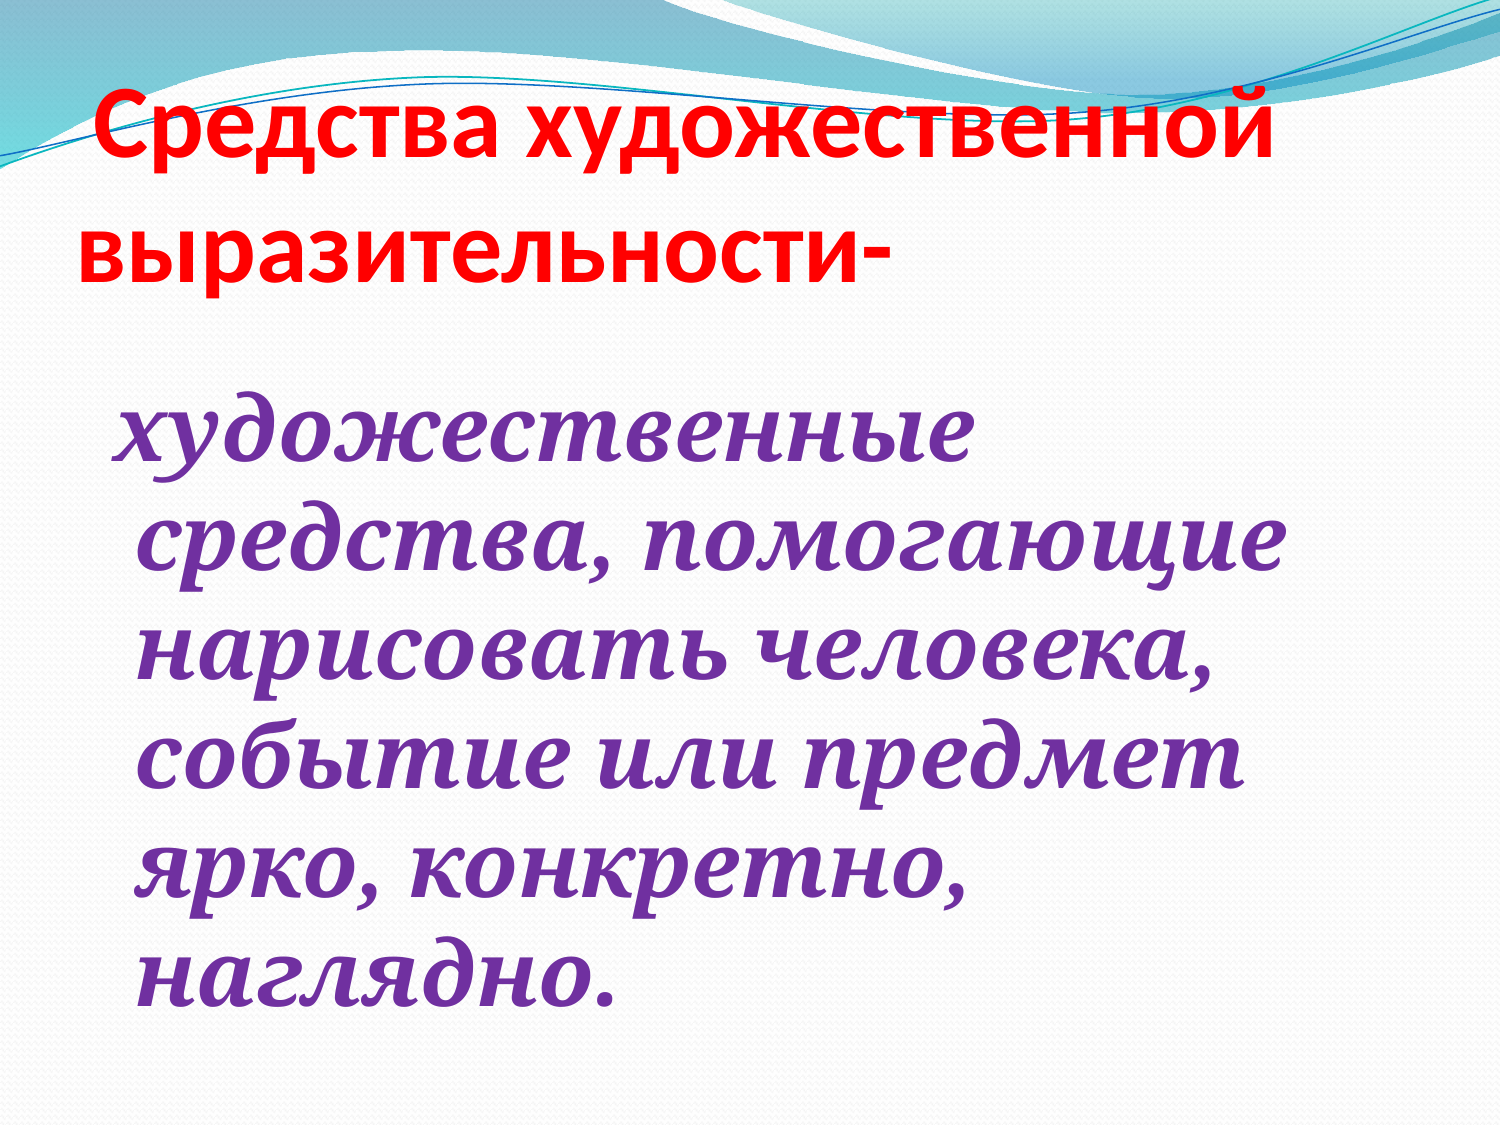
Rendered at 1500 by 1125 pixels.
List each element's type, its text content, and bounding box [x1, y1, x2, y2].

list художественные средства, помогающие нарисовать человека, событие или предмет ярко, конкретно, наглядно. [75, 363, 1425, 1038]
title Средства художественной выразительности- [75, 115, 1425, 303]
